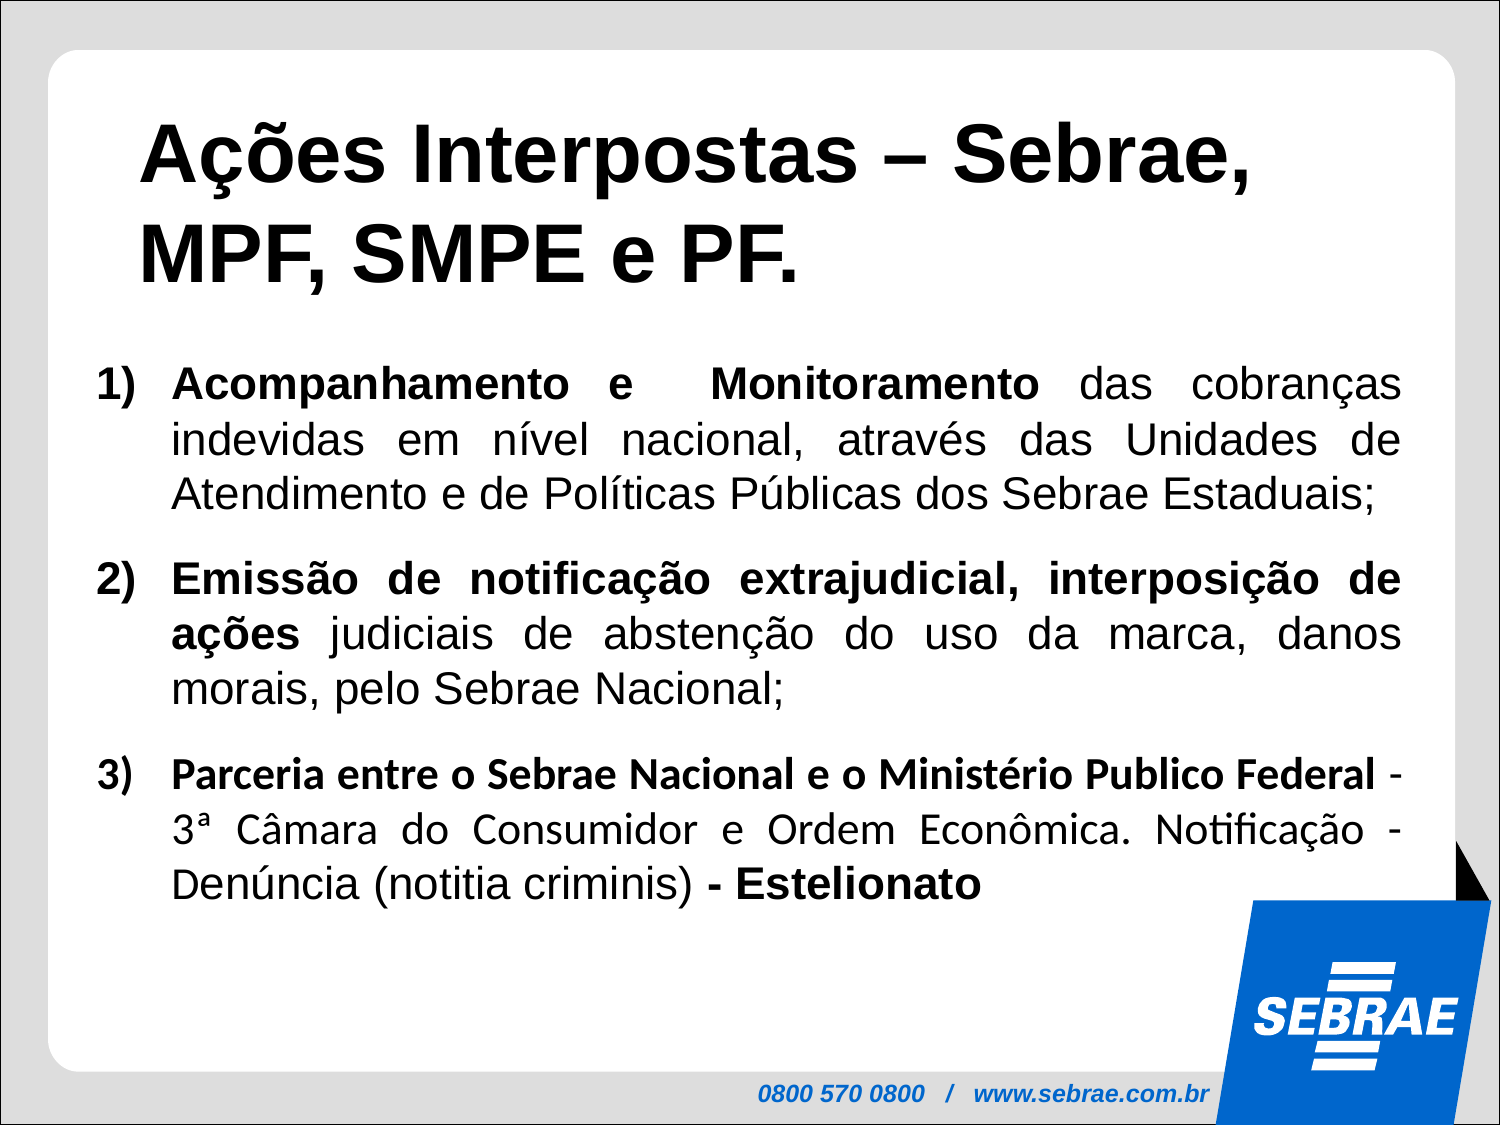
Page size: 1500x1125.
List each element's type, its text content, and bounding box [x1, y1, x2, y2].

text_box Acompanhamento e Monitoramento das cobranças indevidas em nível nacional, através das Unidades de Atendimento e de Políticas Públicas dos Sebrae Estaduais; Emissão de notificação extrajudicial, interposição de ações judiciais de abstenção do uso da marca, danos morais, pelo Sebrae Nacional; Parceria entre o Sebrae Nacional e o Ministério Publico Federal - 3ª Câmara do Consumidor e Ordem Econômica. Notificação - Denúncia (notitia criminis) - Estelionato [81, 346, 1418, 1007]
text_box Ações Interpostas – Sebrae, MPF, SMPE e PF. [123, 91, 1442, 307]
